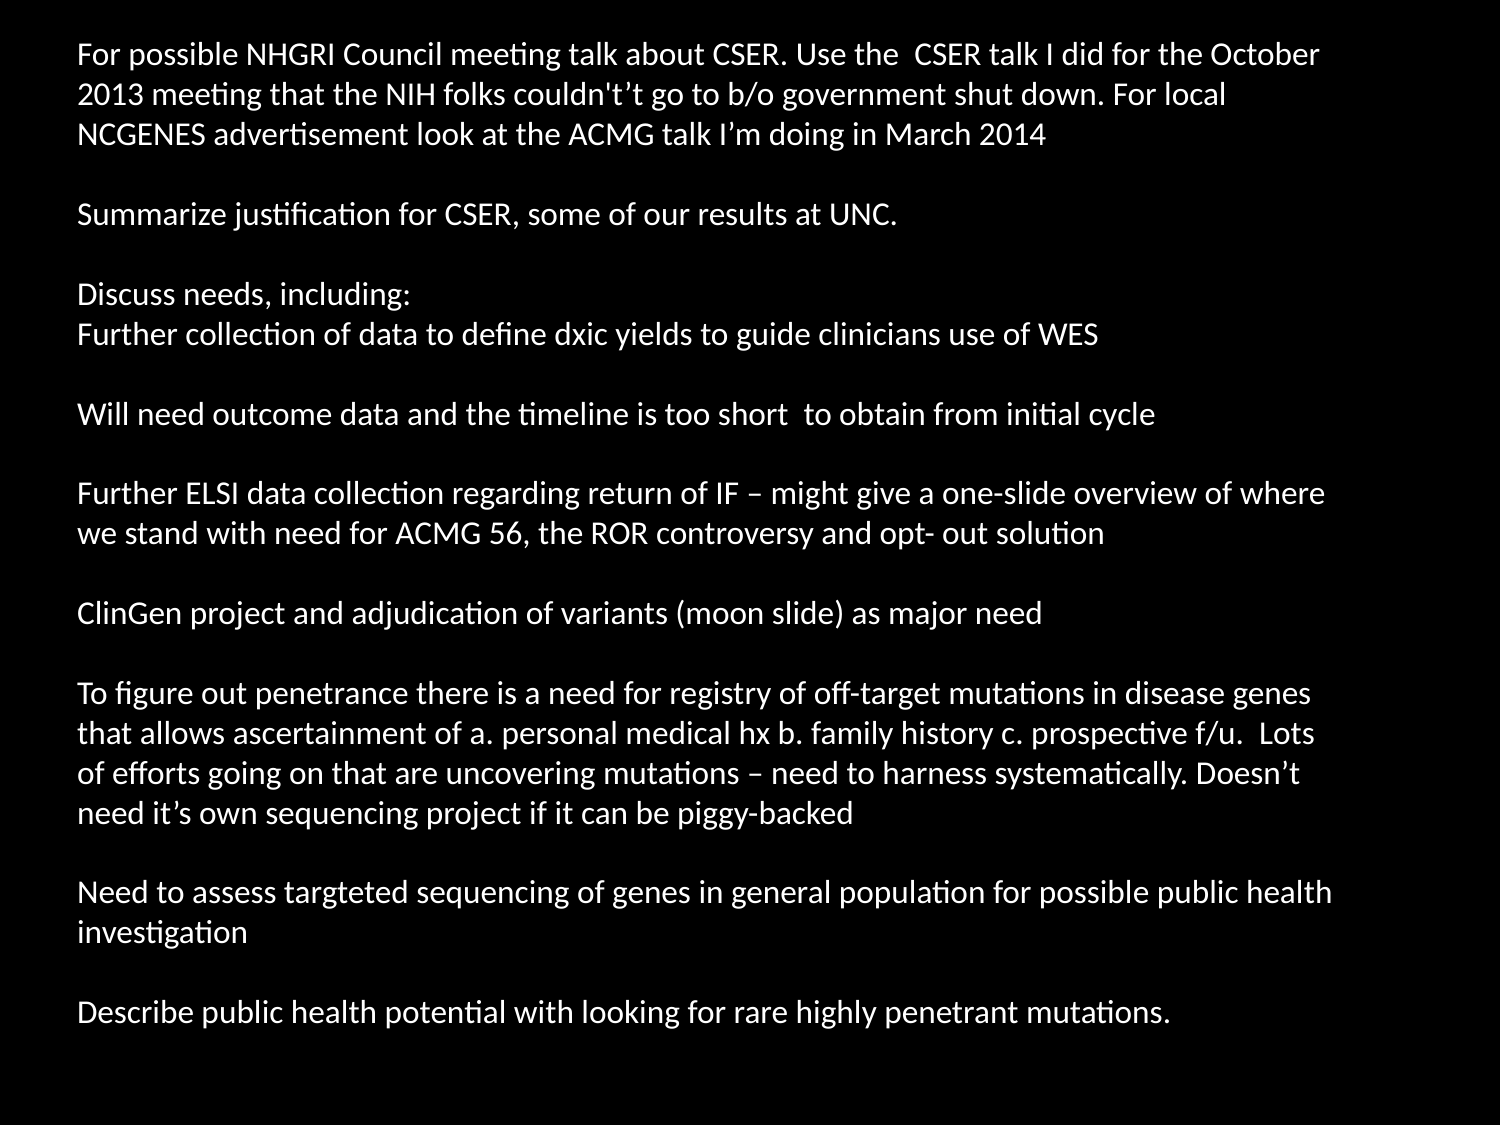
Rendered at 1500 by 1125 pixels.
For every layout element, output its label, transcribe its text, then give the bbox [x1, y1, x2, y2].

text_box For possible NHGRI Council meeting talk about CSER. Use the CSER talk I did for the October 2013 meeting that the NIH folks couldn't’t go to b/o government shut down. For local NCGENES advertisement look at the ACMG talk I’m doing in March 2014 Summarize justification for CSER, some of our results at UNC. Discuss needs, including: Further collection of data to define dxic yields to guide clinicians use of WES Will need outcome data and the timeline is too short to obtain from initial cycle Further ELSI data collection regarding return of IF – might give a one-slide overview of where we stand with need for ACMG 56, the ROR controversy and opt- out solution ClinGen project and adjudication of variants (moon slide) as major need To figure out penetrance there is a need for registry of off-target mutations in disease genes that allows ascertainment of a. personal medical hx b. family history c. prospective f/u. Lots of efforts going on that are uncovering mutations – need to harness systematically. Doesn’t need it’s own sequencing project if it can be piggy-backed Need to assess targteted sequencing of genes in general population for possible public health investigation Describe public health potential with looking for rare highly penetrant mutations. [62, 24, 1350, 1038]
